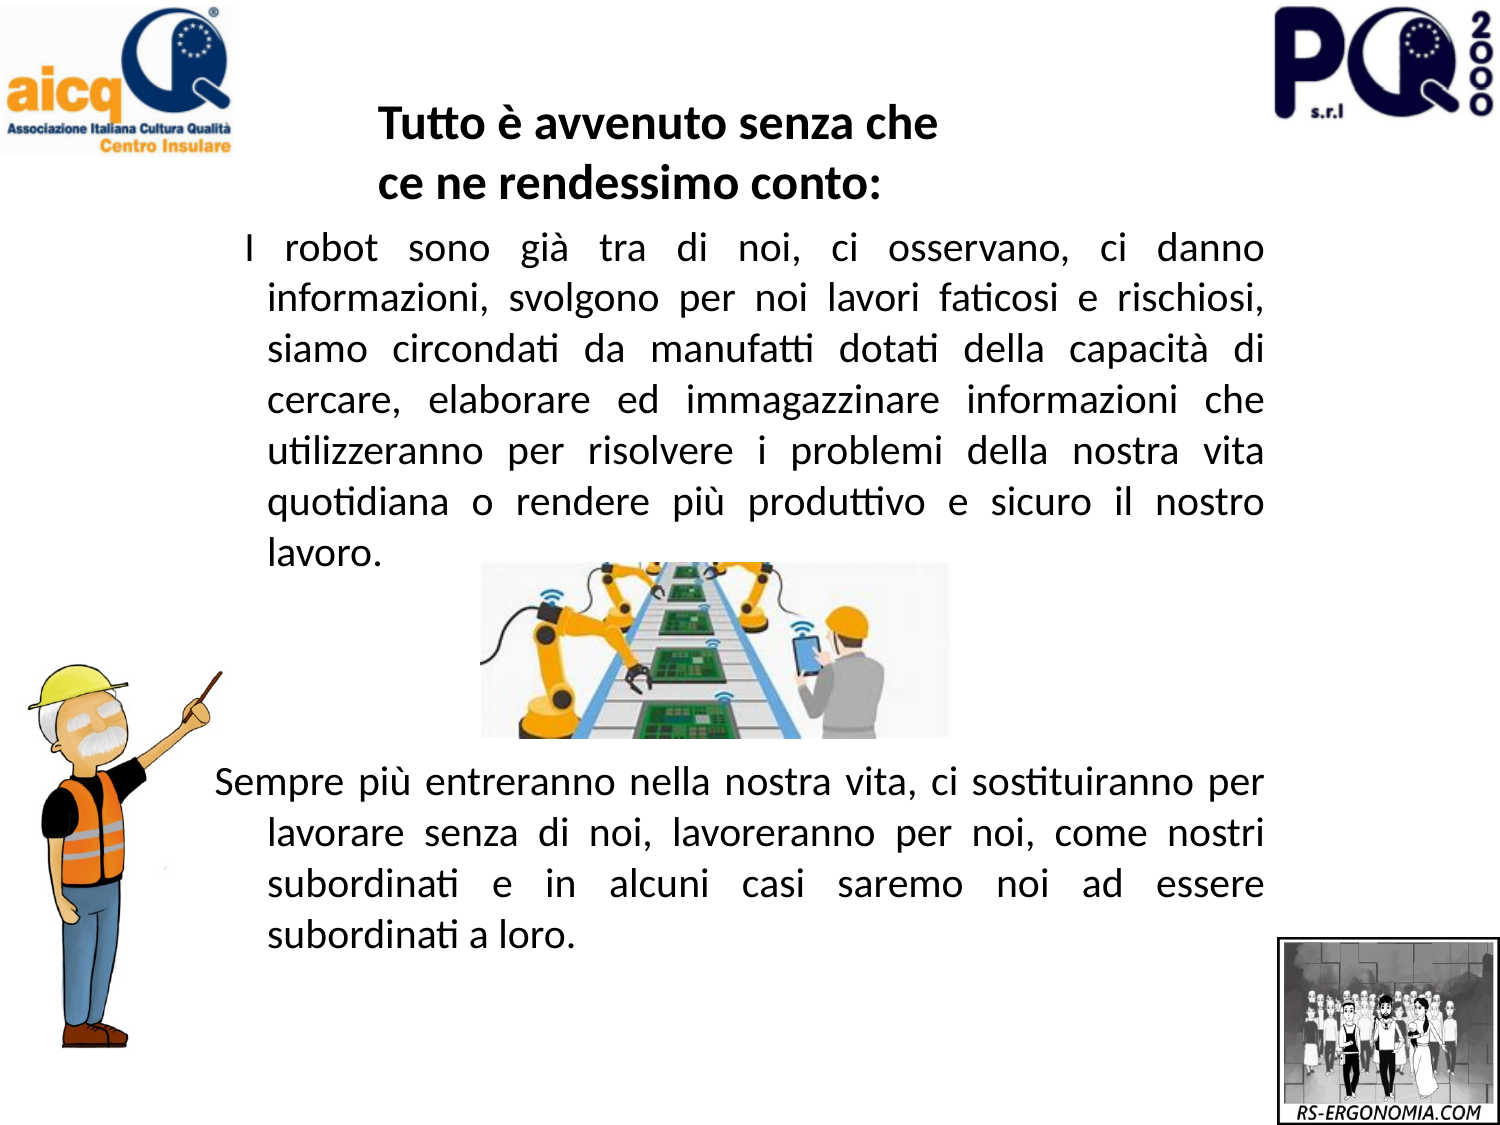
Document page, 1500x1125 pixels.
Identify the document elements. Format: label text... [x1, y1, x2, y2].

picture [0, 0, 247, 157]
picture [1269, 0, 1500, 130]
picture [1277, 937, 1500, 1125]
picture [480, 562, 950, 740]
picture [11, 632, 238, 1079]
text_box I robot sono già tra di noi, ci osservano, ci danno informazioni, svolgono per noi lavori faticosi e rischiosi, siamo circondati da manufatti dotati della capacità di cercare, elaborare ed immagazzinare informazioni che utilizzeranno per risolvere i problemi della nostra vita quotidiana o rendere più produttivo e sicuro il nostro lavoro. Sempre più entreranno nella nostra vita, ci sostituiranno per lavorare senza di noi, lavoreranno per noi, come nostri subordinati e in alcuni casi saremo noi ad essere subordinati a loro. [210, 216, 1266, 832]
text_box Tutto è avvenuto senza che ce ne rendessimo conto: [363, 81, 1008, 217]
